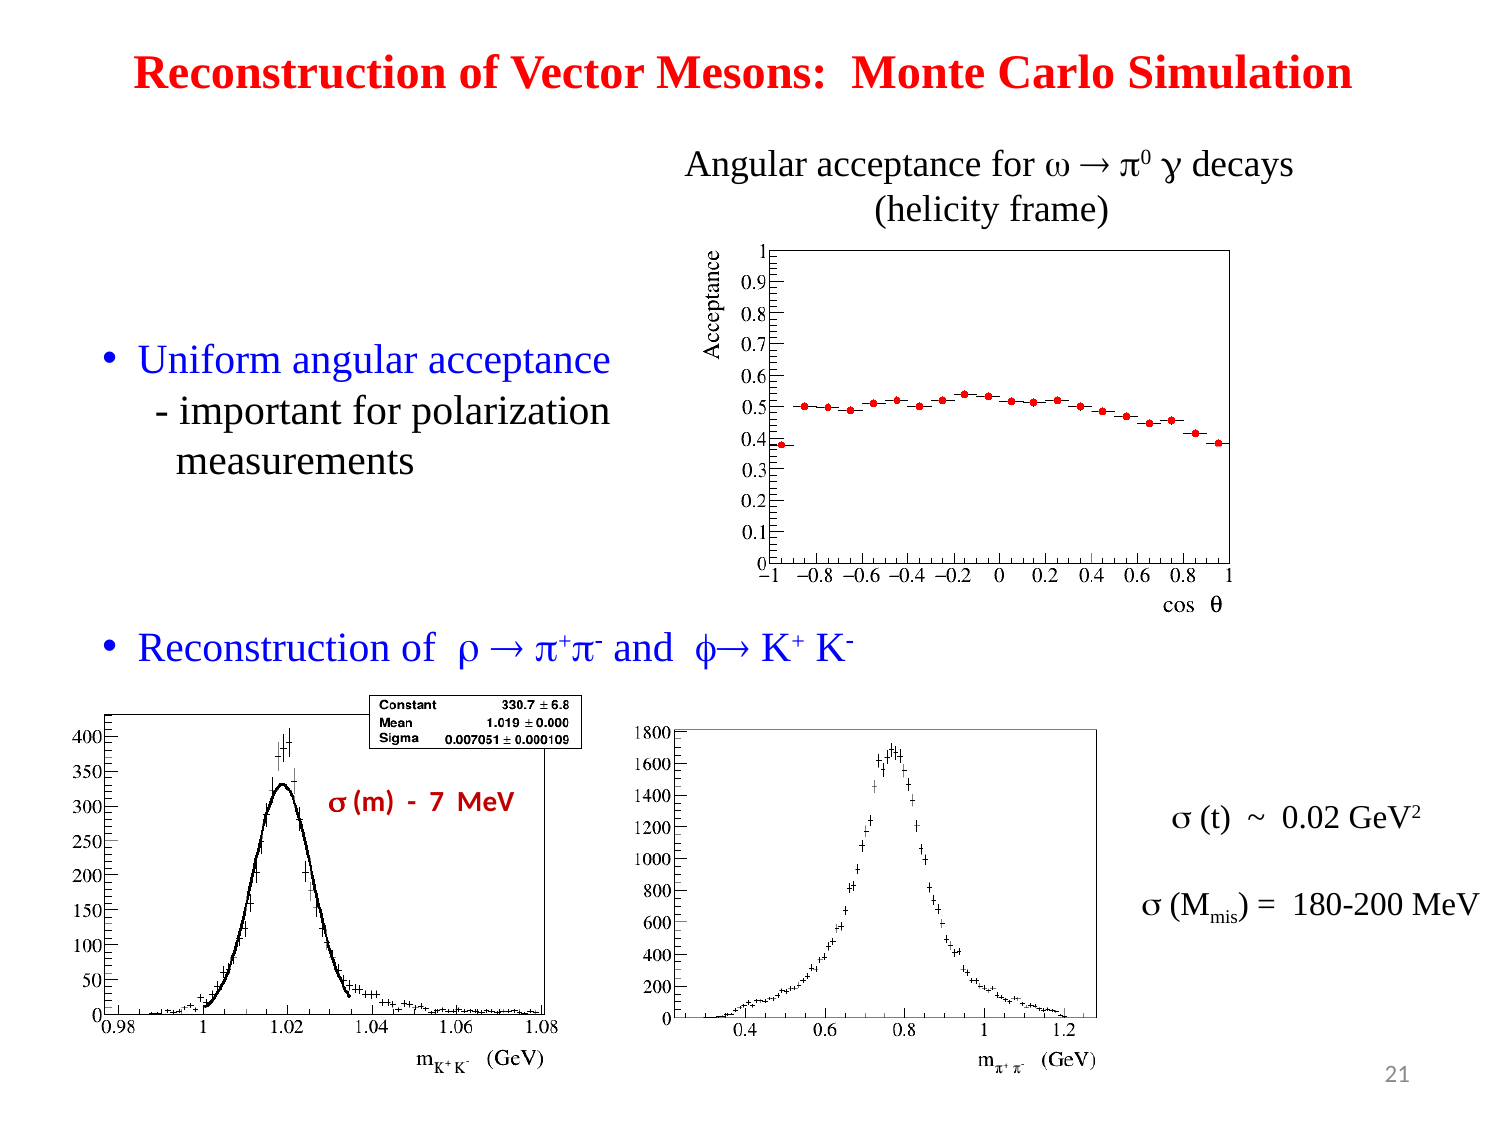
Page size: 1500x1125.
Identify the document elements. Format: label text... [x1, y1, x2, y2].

text_box  (Mmis) = 180-200 MeV [1154, 875, 1496, 936]
picture [37, 674, 601, 1075]
text_box Angular acceptance for   0  decays (helicity frame) [669, 131, 1310, 237]
text_box  (t) ~ 0.02 GeV2 [1156, 787, 1437, 843]
picture [699, 208, 1288, 626]
text_box Uniform angular acceptance - important for polarization measurements [87, 324, 663, 490]
slide_number 21 [1074, 1042, 1425, 1103]
text_box Reconstruction of Vector Mesons: Monte Carlo Simulation [62, 12, 1425, 125]
text_box Reconstruction of   + and  K+ K [87, 612, 1000, 678]
picture [609, 691, 1151, 1076]
